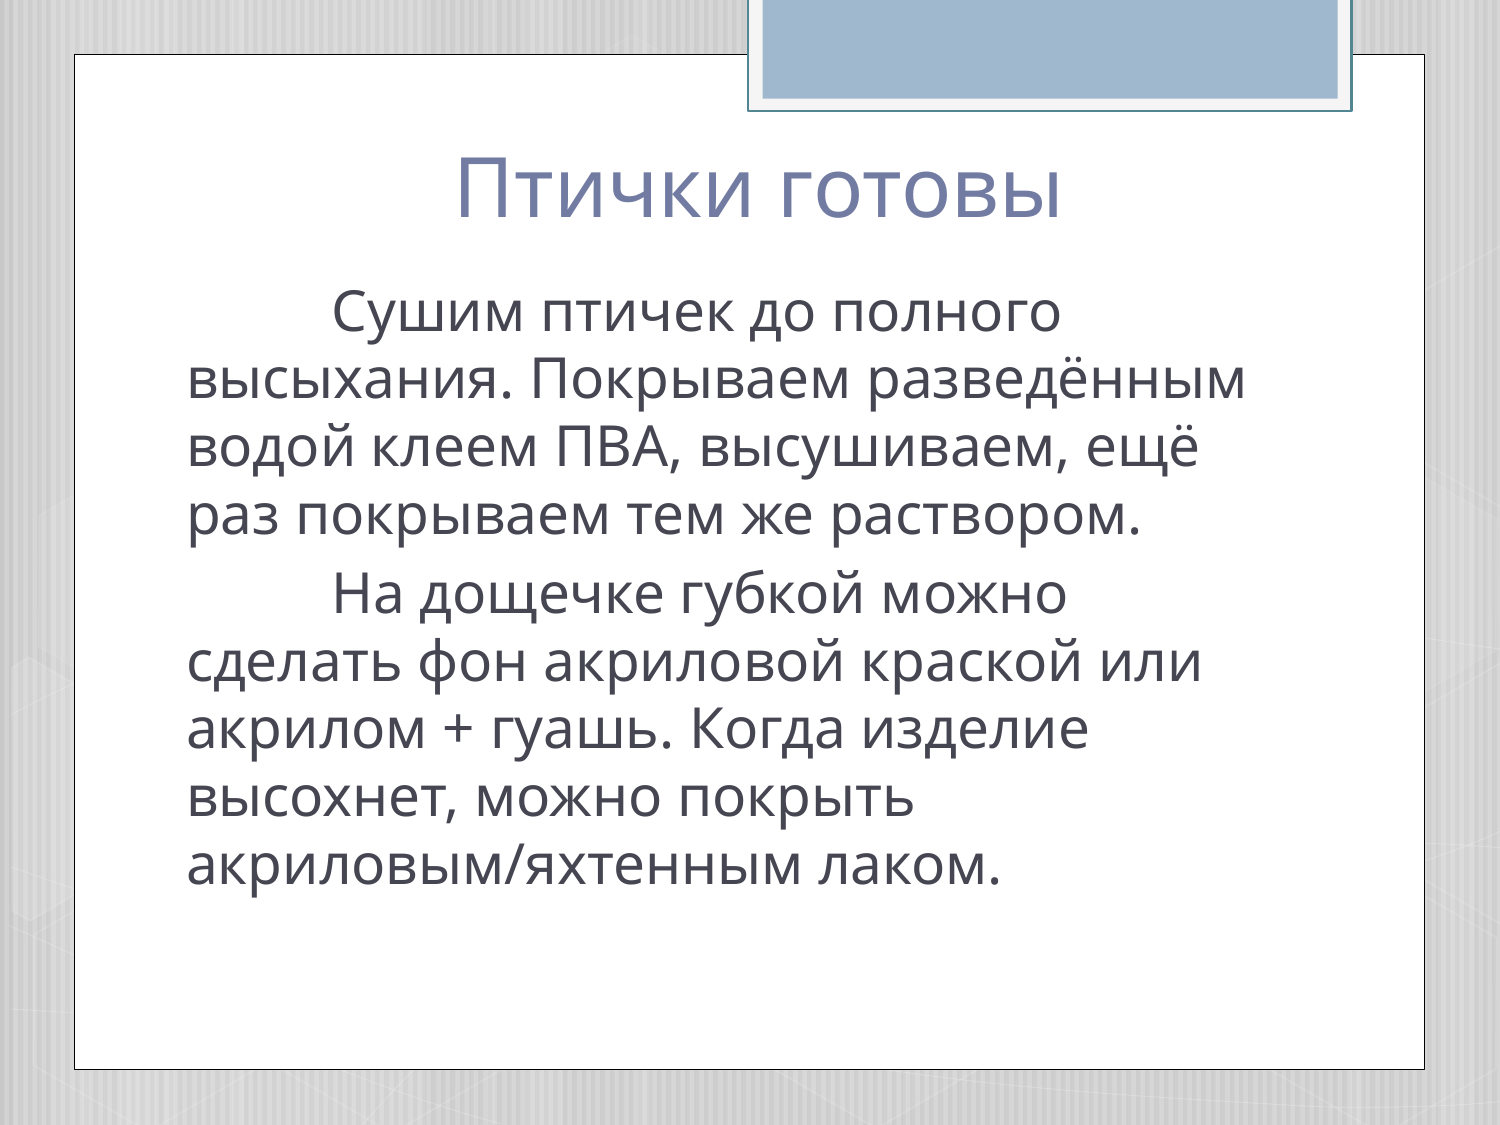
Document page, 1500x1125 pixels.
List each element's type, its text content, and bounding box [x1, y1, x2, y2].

title Птички готовы [183, 54, 1336, 243]
list Сушим птичек до полного высыхания. Покрываем разведённым водой клеем ПВА, высушиваем, ещё раз покрываем тем же раствором. На дощечке губкой можно сделать фон акриловой краской или акрилом + гуашь. Когда изделие высохнет, можно покрыть акриловым/яхтенным лаком. [171, 267, 1283, 957]
